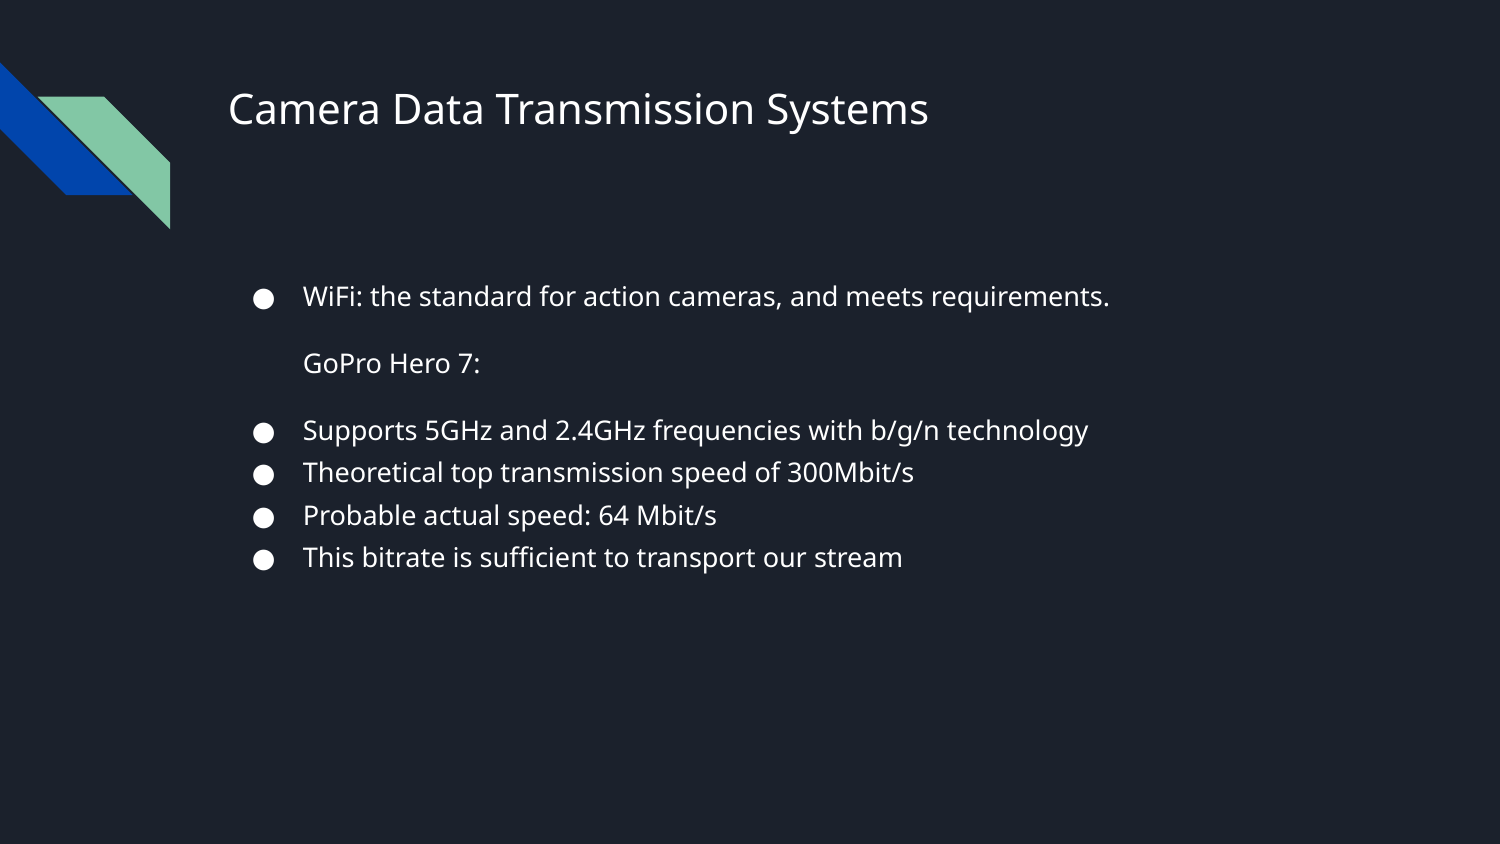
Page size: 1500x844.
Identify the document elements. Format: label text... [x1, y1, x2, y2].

list WiFi: the standard for action cameras, and meets requirements. GoPro Hero 7: Supports 5GHz and 2.4GHz frequencies with b/g/n technology Theoretical top transmission speed of 300Mbit/s Probable actual speed: 64 Mbit/s This bitrate is sufficient to transport our stream [212, 257, 1368, 735]
title Camera Data Transmission Systems [212, 64, 1368, 215]
